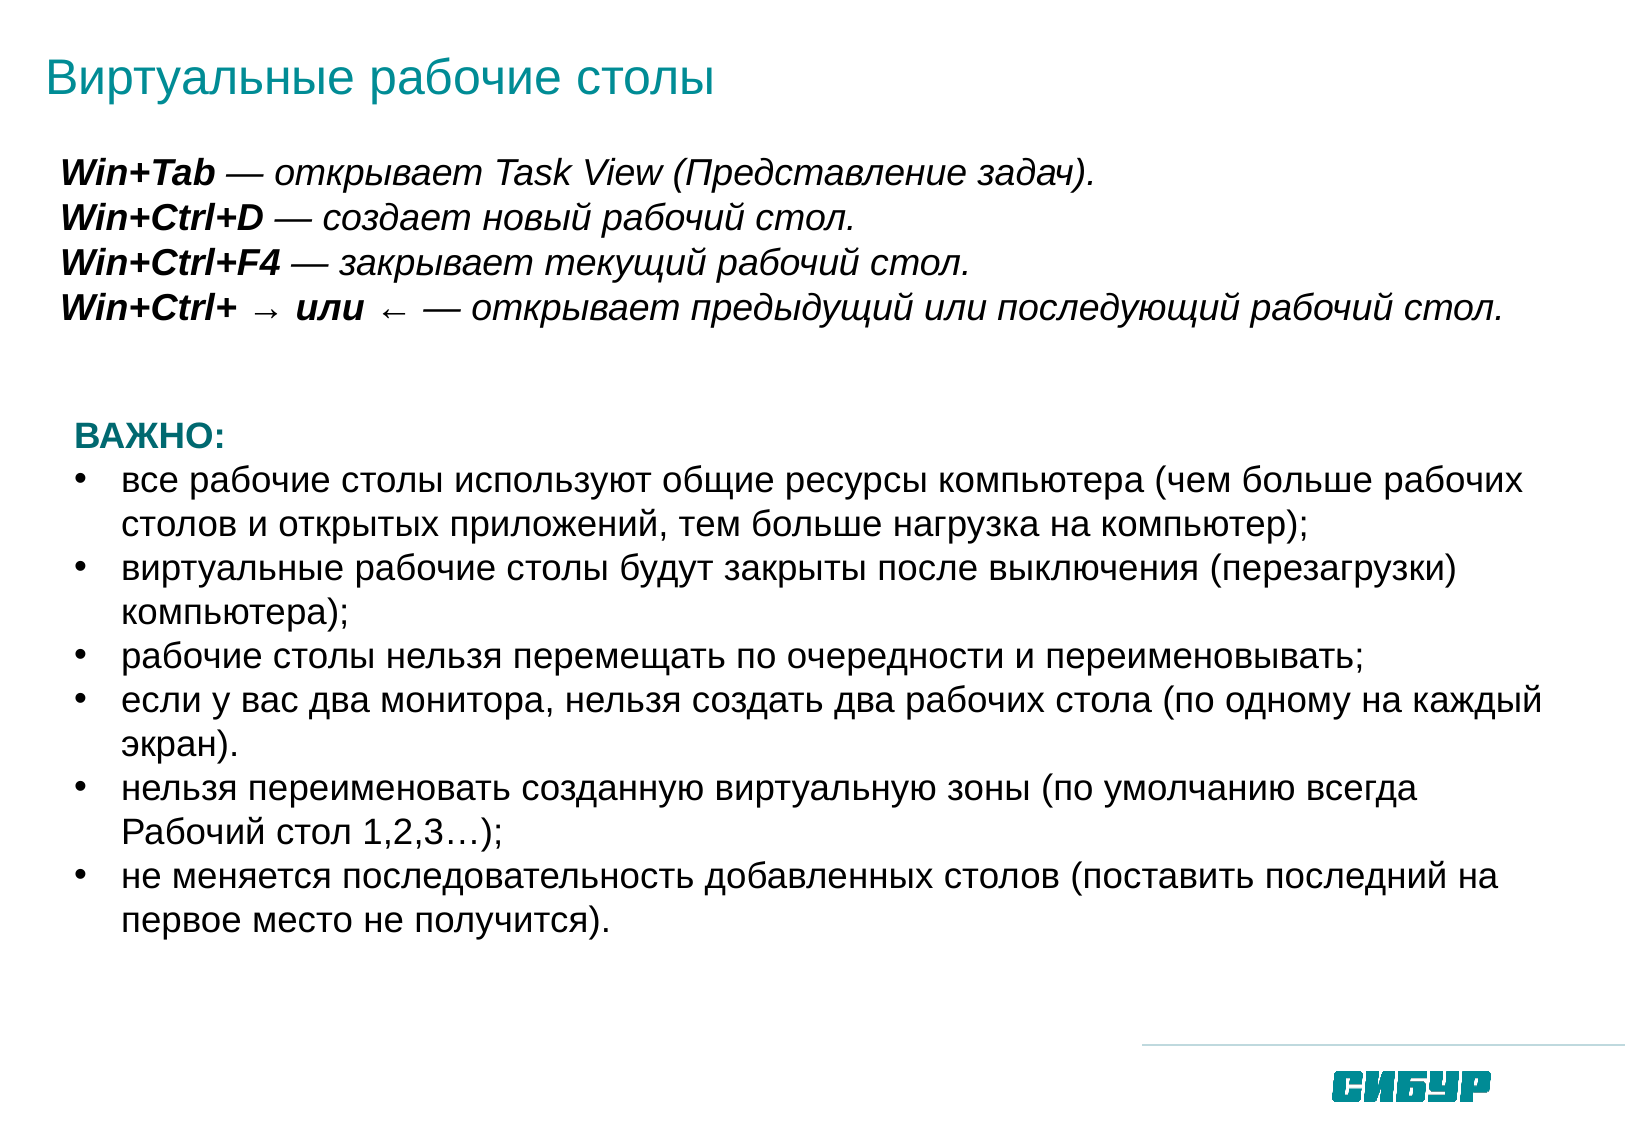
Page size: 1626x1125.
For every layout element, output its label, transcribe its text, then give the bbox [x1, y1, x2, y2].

text_box ВАЖНО: все рабочие столы используют общие ресурсы компьютера (чем больше рабочих столов и открытых приложений, тем больше нагрузка на компьютер); виртуальные рабочие столы будут закрыты после выключения (перезагрузки) компьютера); рабочие столы нельзя перемещать по очередности и переименовывать; если у вас два монитора, нельзя создать два рабочих стола (по одному на каждый экран). нельзя переименовать созданную виртуальную зоны (по умолчанию всегда Рабочий стол 1,2,3…); не меняется последовательность добавленных столов (поставить последний на первое место не получится). [59, 404, 1567, 948]
picture [1332, 1071, 1491, 1102]
text_box Win+Tab — открывает Task View (Представление задач). Win+Ctrl+D — создает новый рабочий стол. Win+Ctrl+F4 — закрывает текущий рабочий стол. Win+Ctrl+ → или ← — открывает предыдущий или последующий рабочий стол. [45, 140, 1581, 336]
title Виртуальные рабочие столы [45, 44, 1581, 140]
